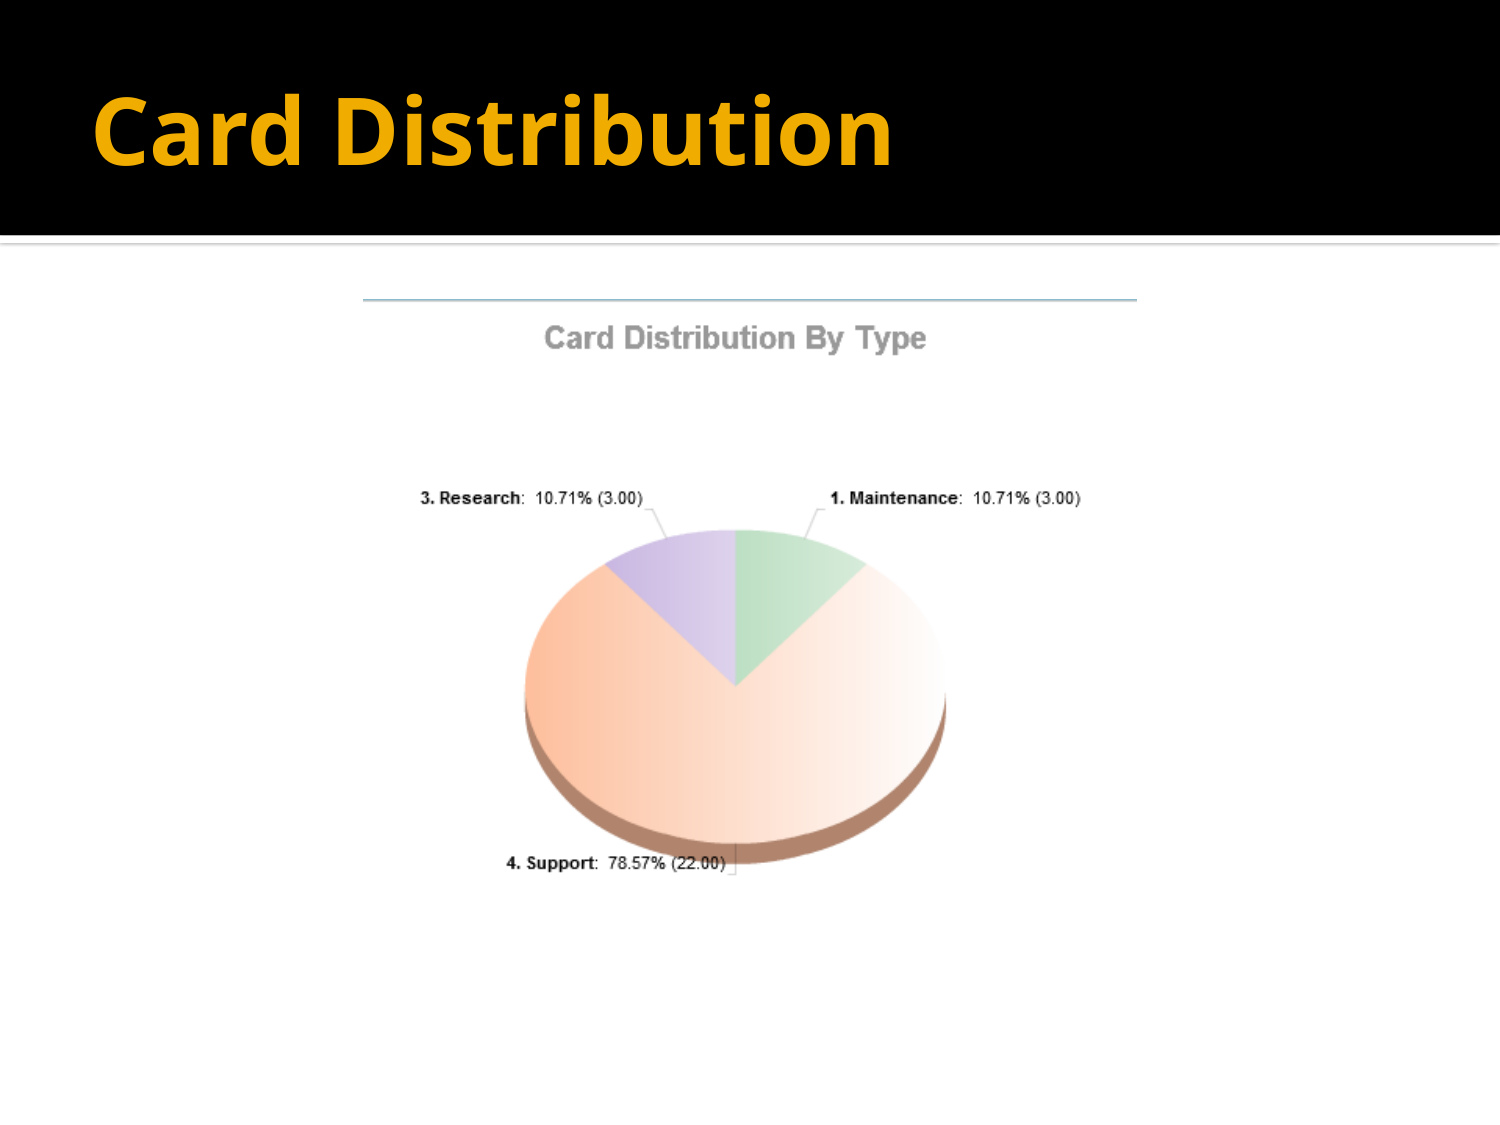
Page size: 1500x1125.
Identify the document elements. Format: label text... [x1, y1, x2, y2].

picture [363, 299, 1137, 993]
title Card Distribution [75, 25, 1425, 231]
